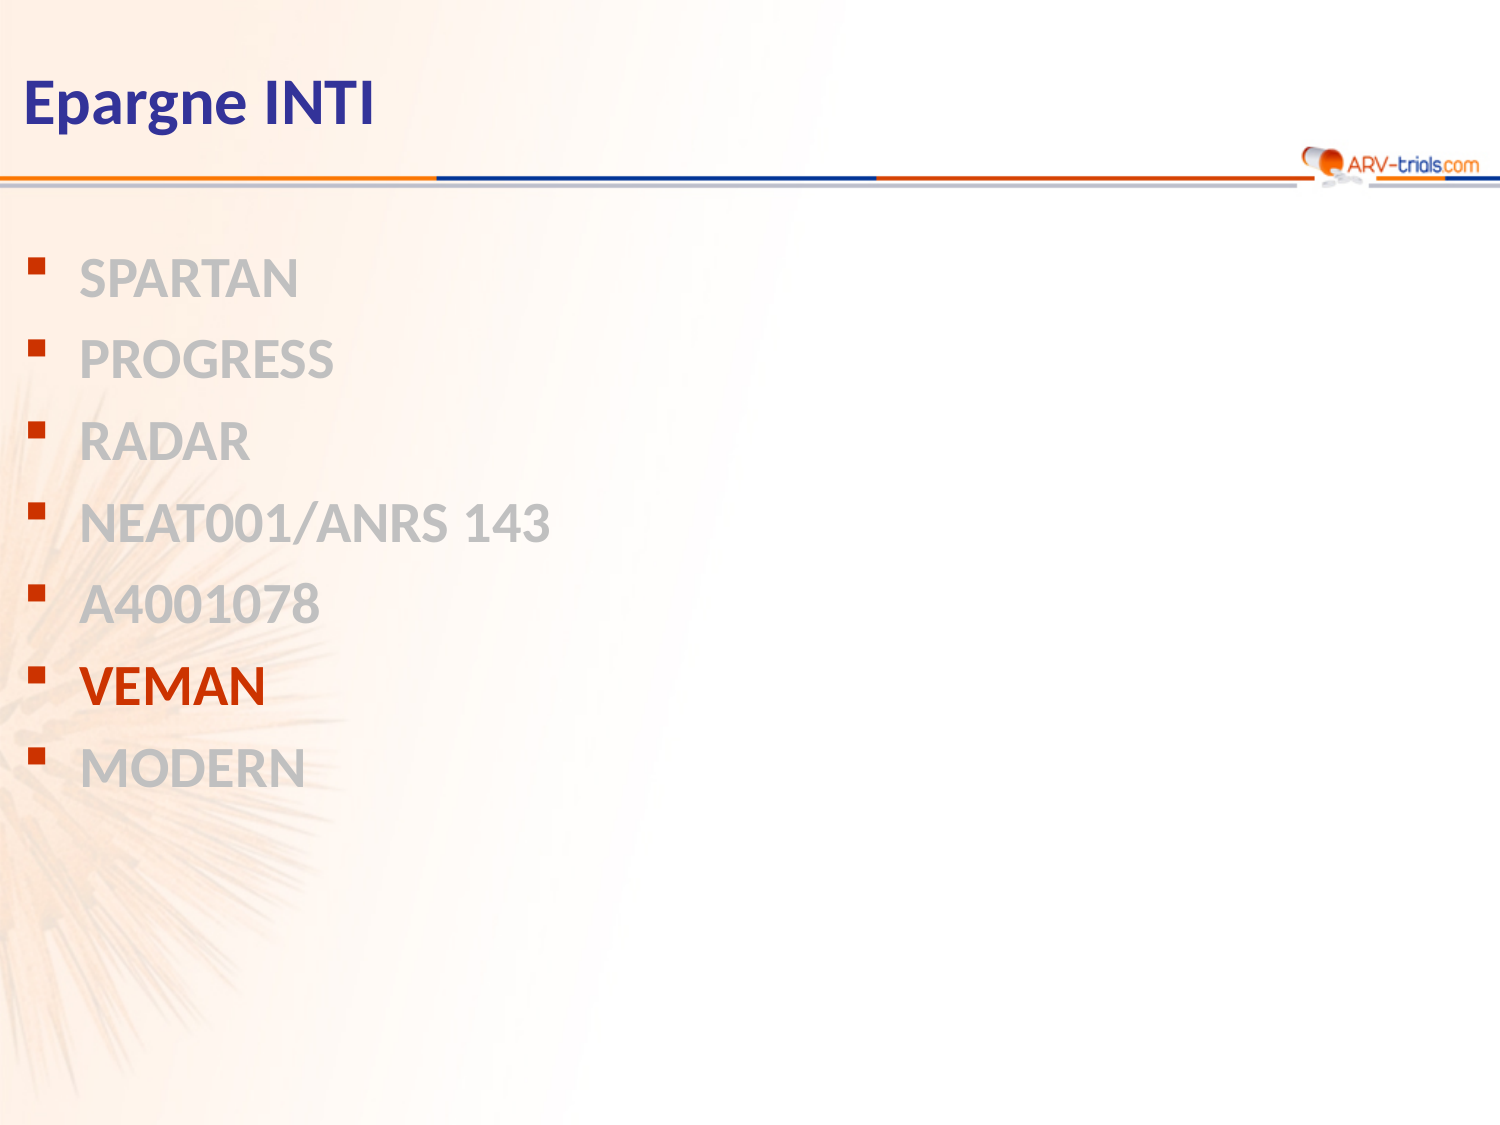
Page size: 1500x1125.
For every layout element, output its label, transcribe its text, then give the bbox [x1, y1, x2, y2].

list SPARTAN PROGRESS RADAR NEAT001/ANRS 143 A4001078 VEMAN MODERN [8, 230, 1489, 1102]
picture [0, 0, 1500, 1125]
title Epargne INTI [8, 6, 1353, 190]
